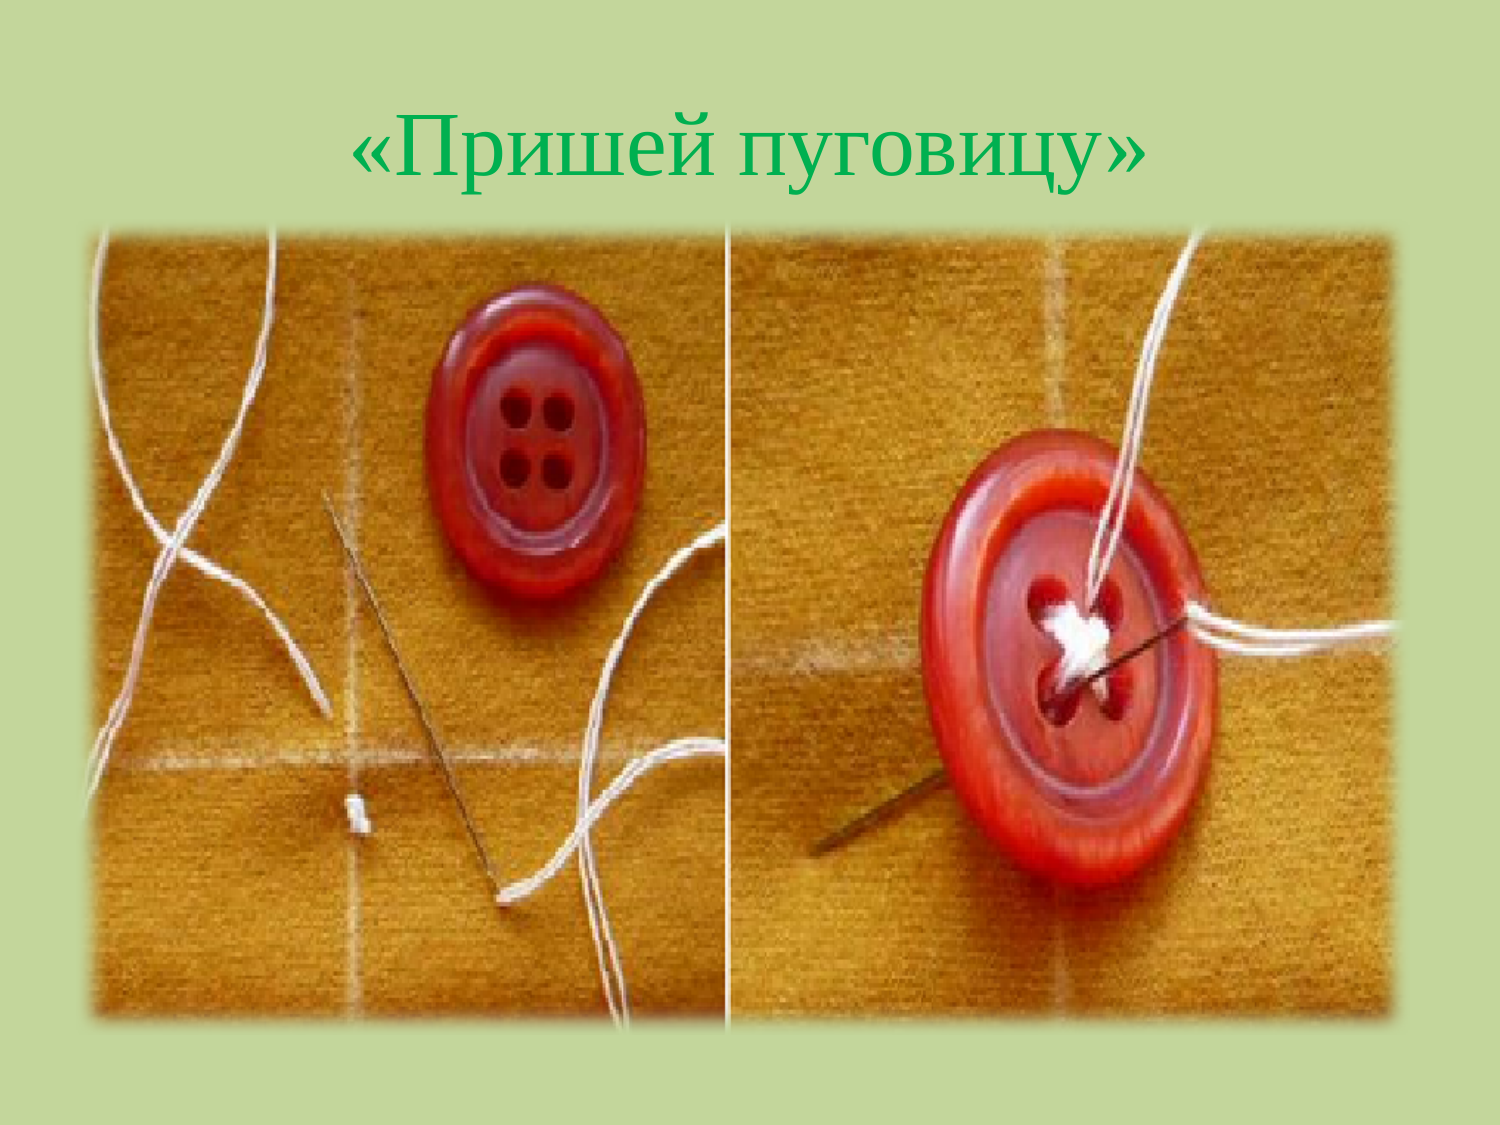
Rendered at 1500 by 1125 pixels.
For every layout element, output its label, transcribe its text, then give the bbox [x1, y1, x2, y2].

title «Пришей пуговицу» [75, 45, 1425, 233]
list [76, 219, 1410, 1036]
